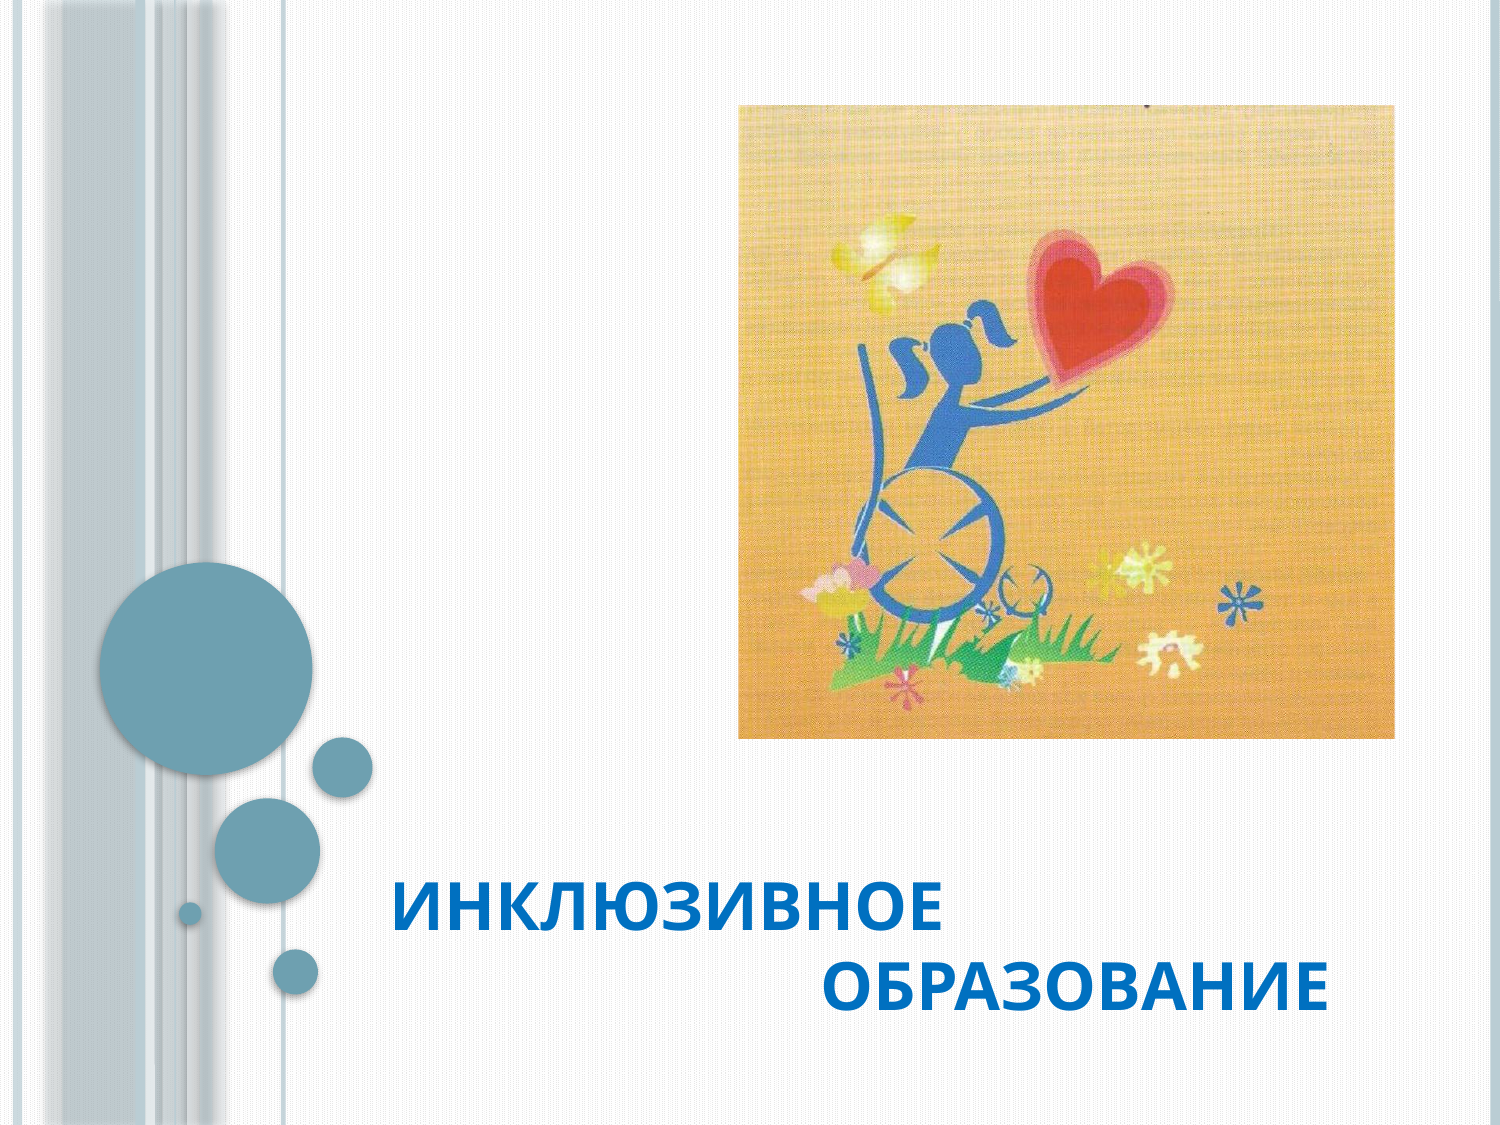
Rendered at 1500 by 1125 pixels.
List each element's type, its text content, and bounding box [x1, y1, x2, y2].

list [737, 104, 1396, 739]
title ИНКЛЮЗИВНОЕ ОБРАЗОВАНИЕ [375, 796, 1388, 1032]
